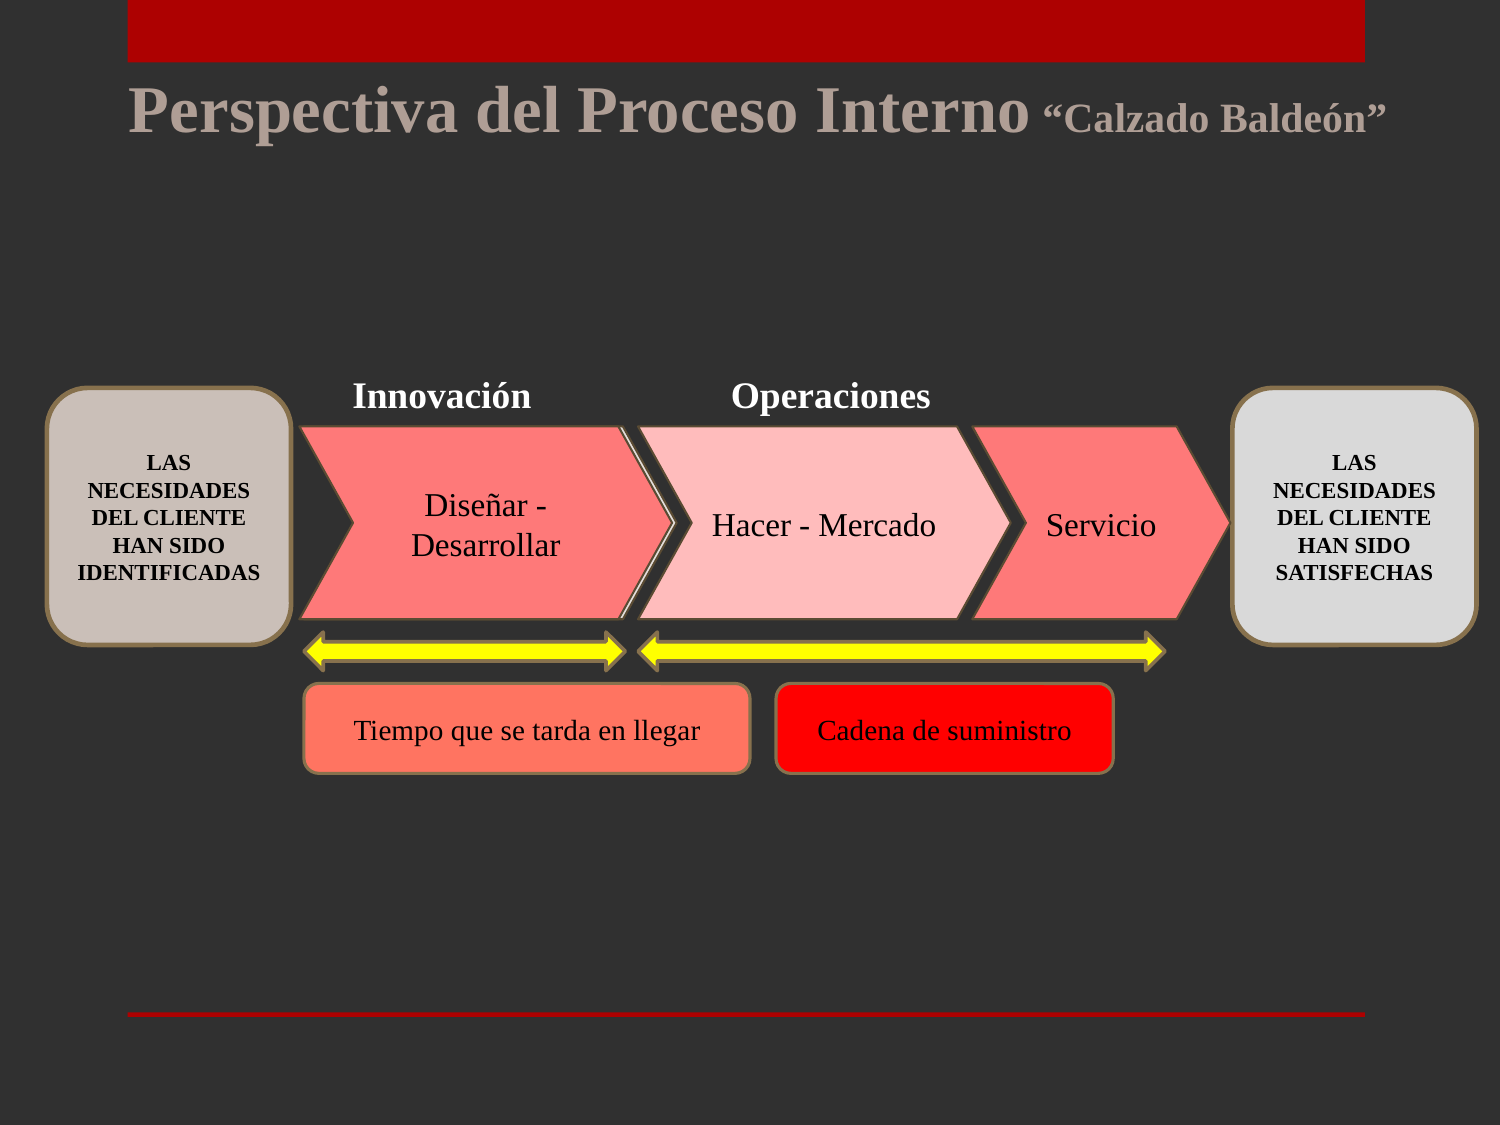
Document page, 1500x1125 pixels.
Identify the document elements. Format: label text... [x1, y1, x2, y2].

text_box Perspectiva del Proceso Interno “Calzado Baldeón” [114, 58, 1403, 154]
text_box Cadena de suministro [774, 681, 1116, 776]
text_box Diseñar - Desarrollar [297, 424, 674, 622]
text_box Servicio [970, 424, 1233, 622]
text_box Diseñar - Desarrollar [619, 424, 679, 622]
text_box LAS NECESIDADES DEL CLIENTE HAN SIDO IDENTIFICADAS [45, 386, 293, 647]
text_box Hacer - Mercado [636, 424, 1013, 622]
text_box Innovación [337, 363, 547, 423]
text_box Operaciones [716, 363, 947, 423]
text_box [302, 630, 627, 673]
text_box [636, 630, 1167, 673]
text_box Tiempo que se tarda en llegar [302, 681, 752, 776]
text_box LAS NECESIDADES DEL CLIENTE HAN SIDO SATISFECHAS [1230, 386, 1479, 647]
